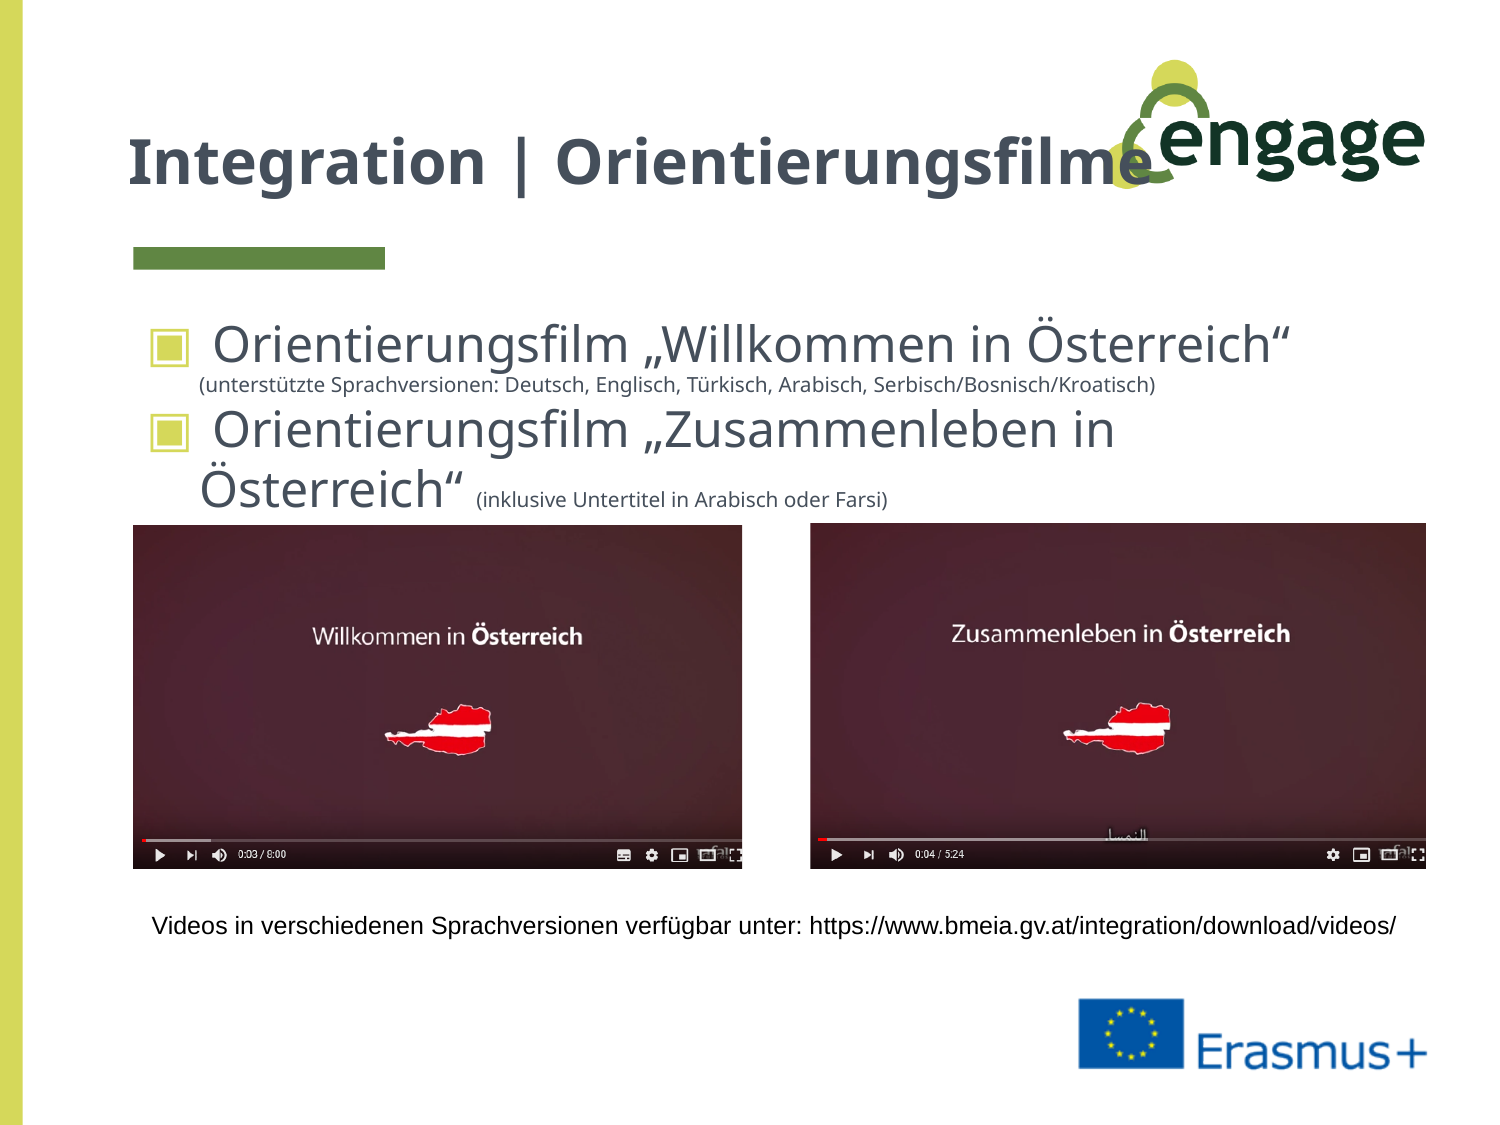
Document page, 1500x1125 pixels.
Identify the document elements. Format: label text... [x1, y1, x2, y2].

picture [1387, 37, 1448, 212]
picture [1058, 978, 1448, 1090]
picture [810, 522, 1427, 869]
picture [132, 522, 743, 869]
list Orientierungsfilm „Willkommen in Österreich“ (unterstützte Sprachversionen: Deutsch, Englisch, Türkisch, Arabisch, Serbisch/Bosnisch/Kroatisch) Orientierungsfilm „Zusammenleben in Österreich“ (inklusive Untertitel in Arabisch oder Farsi) [113, 297, 1387, 1021]
title Integration | Orientierungsfilme [113, 0, 1387, 212]
text_box Videos in verschiedenen Sprachversionen verfügbar unter: https://www.bmeia.gv.at/integration/download/videos/ [132, 902, 1426, 947]
